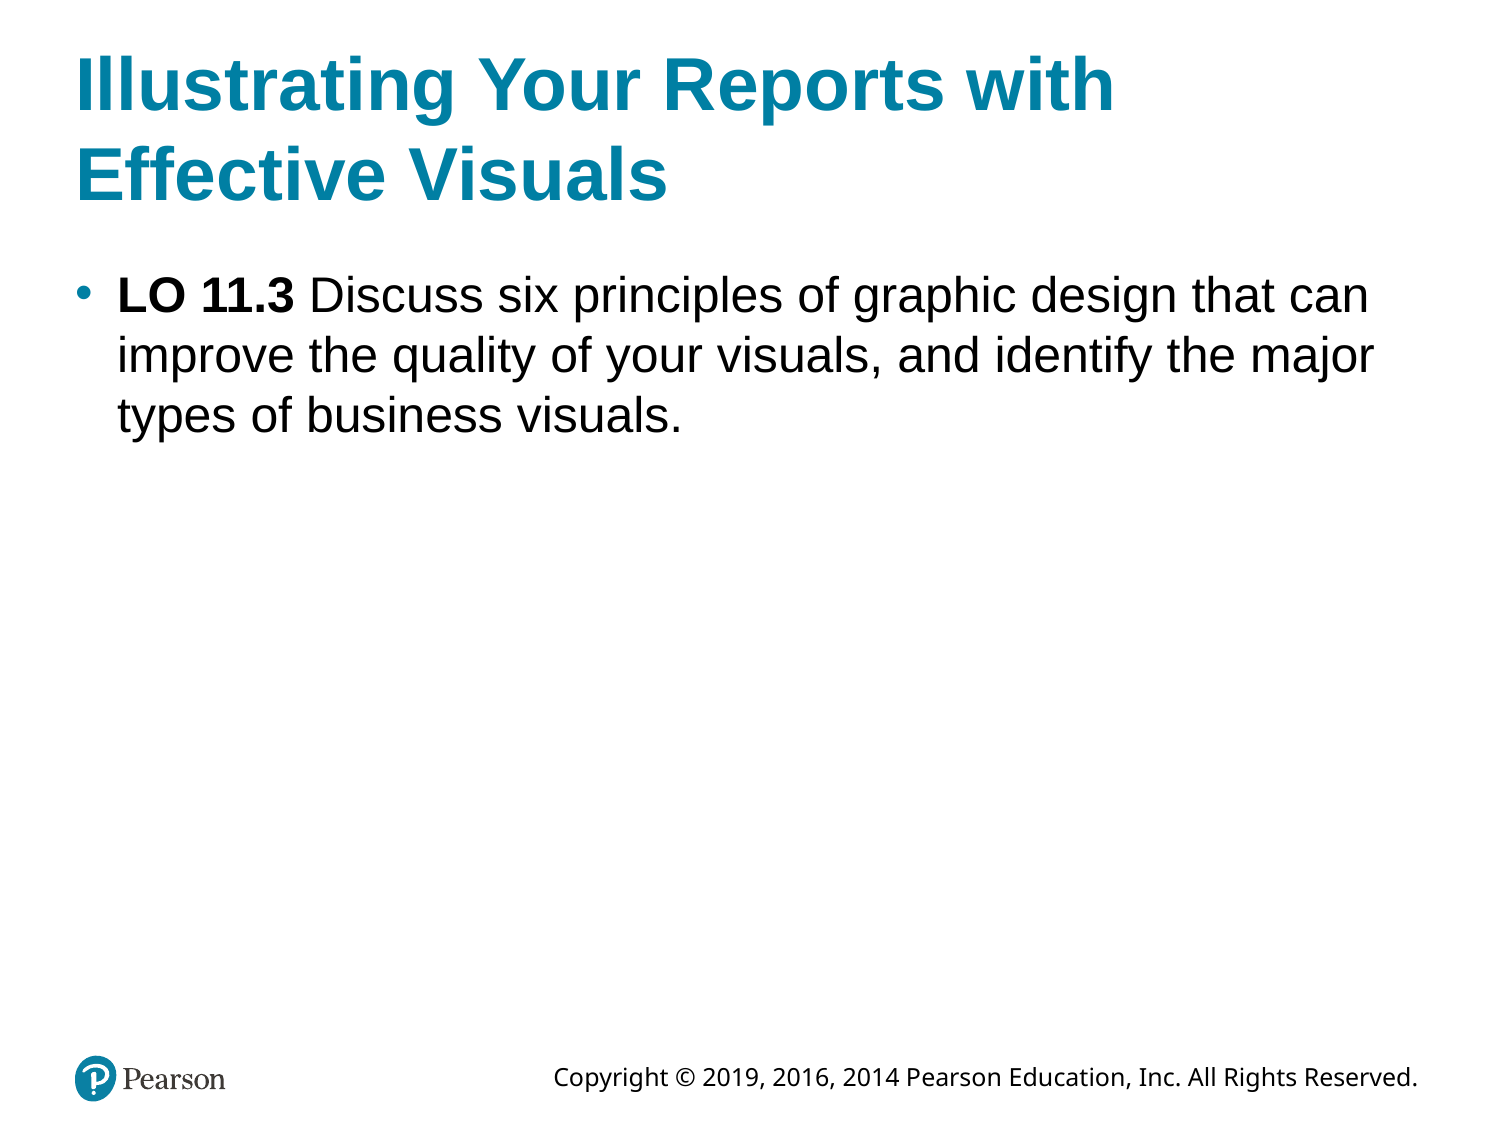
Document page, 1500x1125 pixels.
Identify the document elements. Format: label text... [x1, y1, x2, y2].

title Illustrating Your Reports with Effective Visuals [75, 35, 1425, 216]
list LO 11.3 Discuss six principles of graphic design that can improve the quality of your visuals, and identify the major types of business visuals. [75, 262, 1425, 463]
